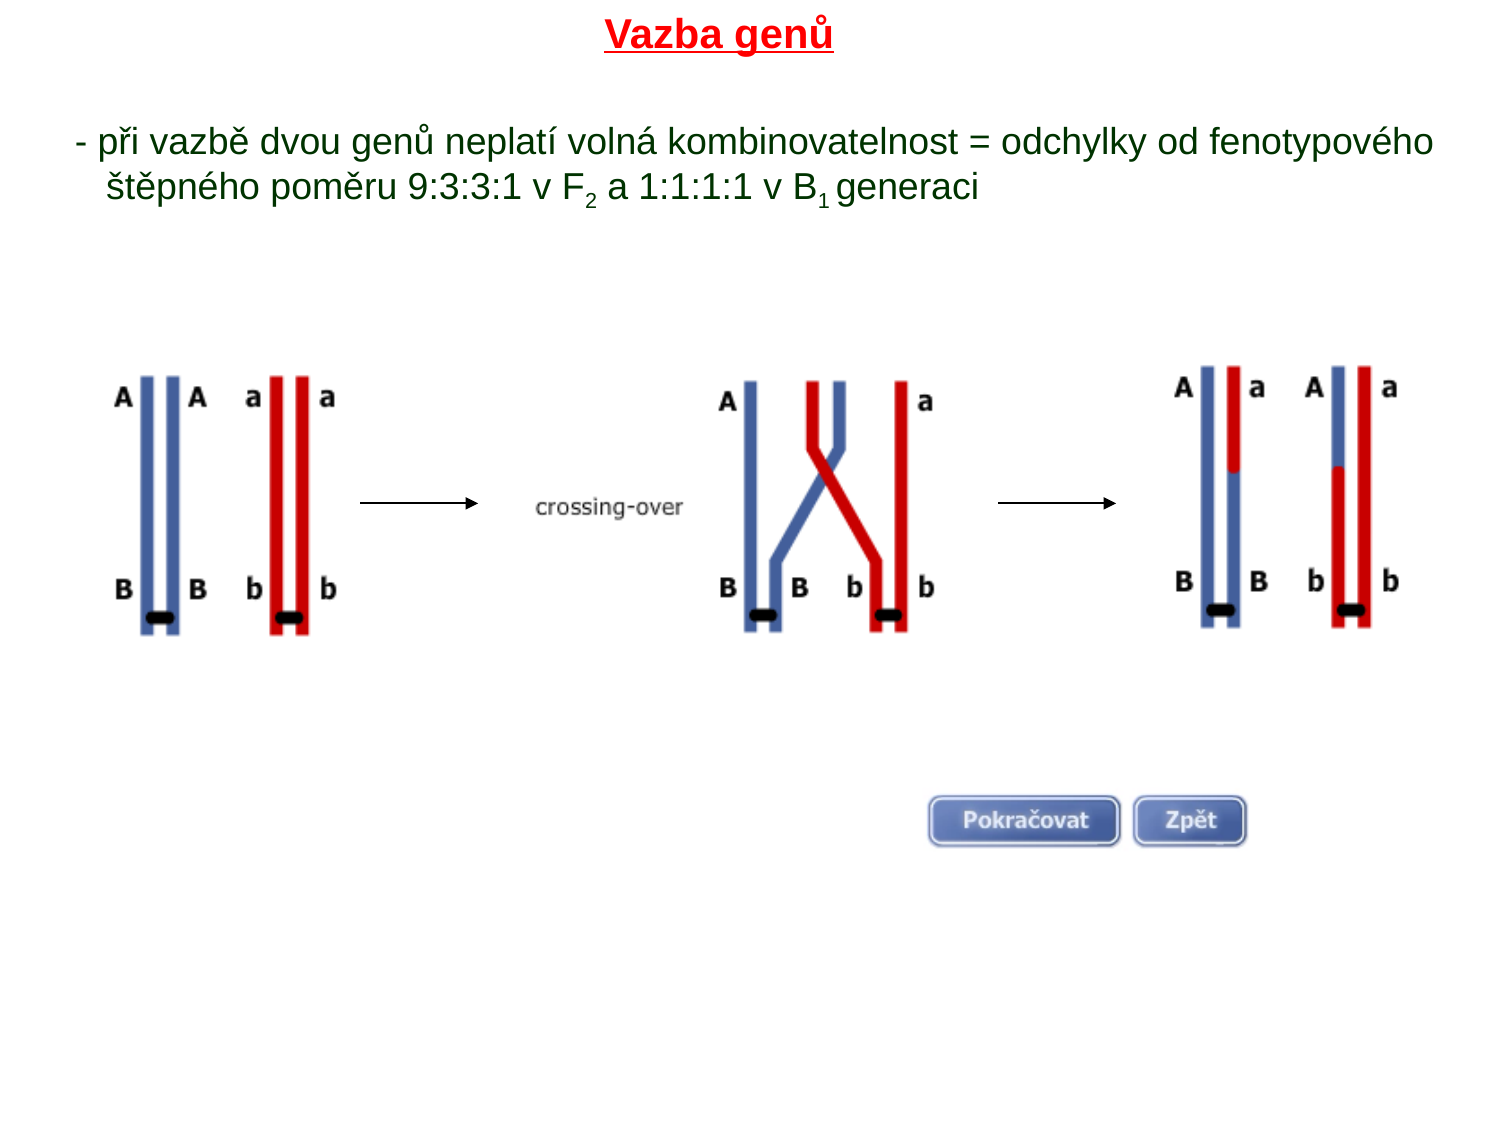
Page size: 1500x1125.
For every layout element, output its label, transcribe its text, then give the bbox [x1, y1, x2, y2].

text_box [360, 497, 479, 510]
picture [99, 361, 355, 658]
text_box Vazba genů [596, 0, 842, 65]
picture [513, 361, 963, 647]
text_box [998, 497, 1117, 510]
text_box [761, 751, 1462, 1125]
text_box - při vazbě dvou genů neplatí volná kombinovatelnost = odchylky od fenotypového štěpného poměru 9:3:3:1 v F2 a 1:1:1:1 v B1 generaci [67, 109, 1453, 221]
picture [1160, 349, 1412, 646]
